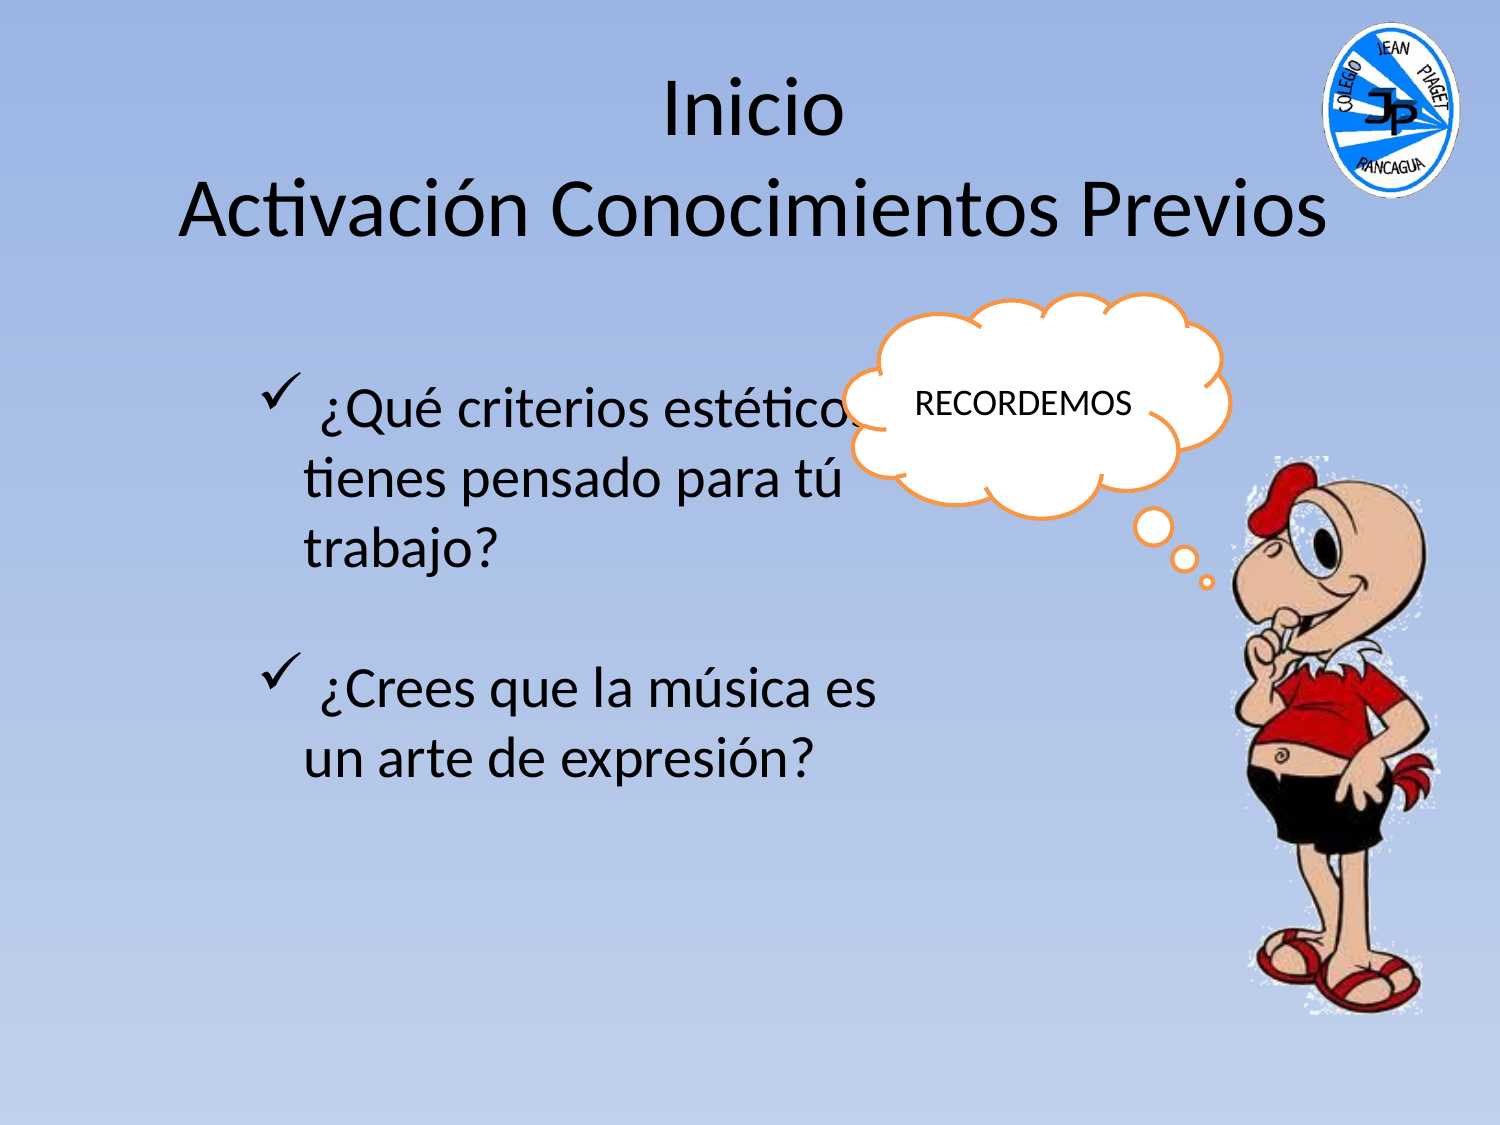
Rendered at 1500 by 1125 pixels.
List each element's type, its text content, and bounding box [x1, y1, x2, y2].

text_box RECORDEMOS [1132, 506, 1175, 548]
text_box RECORDEMOS [1170, 545, 1181, 574]
text_box ¿Qué criterios estéticos tienes pensado para tú trabajo? ¿Crees que la música es un arte de expresión? [242, 361, 904, 842]
picture [1186, 455, 1452, 1026]
picture [1289, 18, 1500, 202]
text_box RECORDEMOS [841, 292, 1233, 521]
title Inicio Activación Conocimientos Previos [75, 42, 1433, 261]
